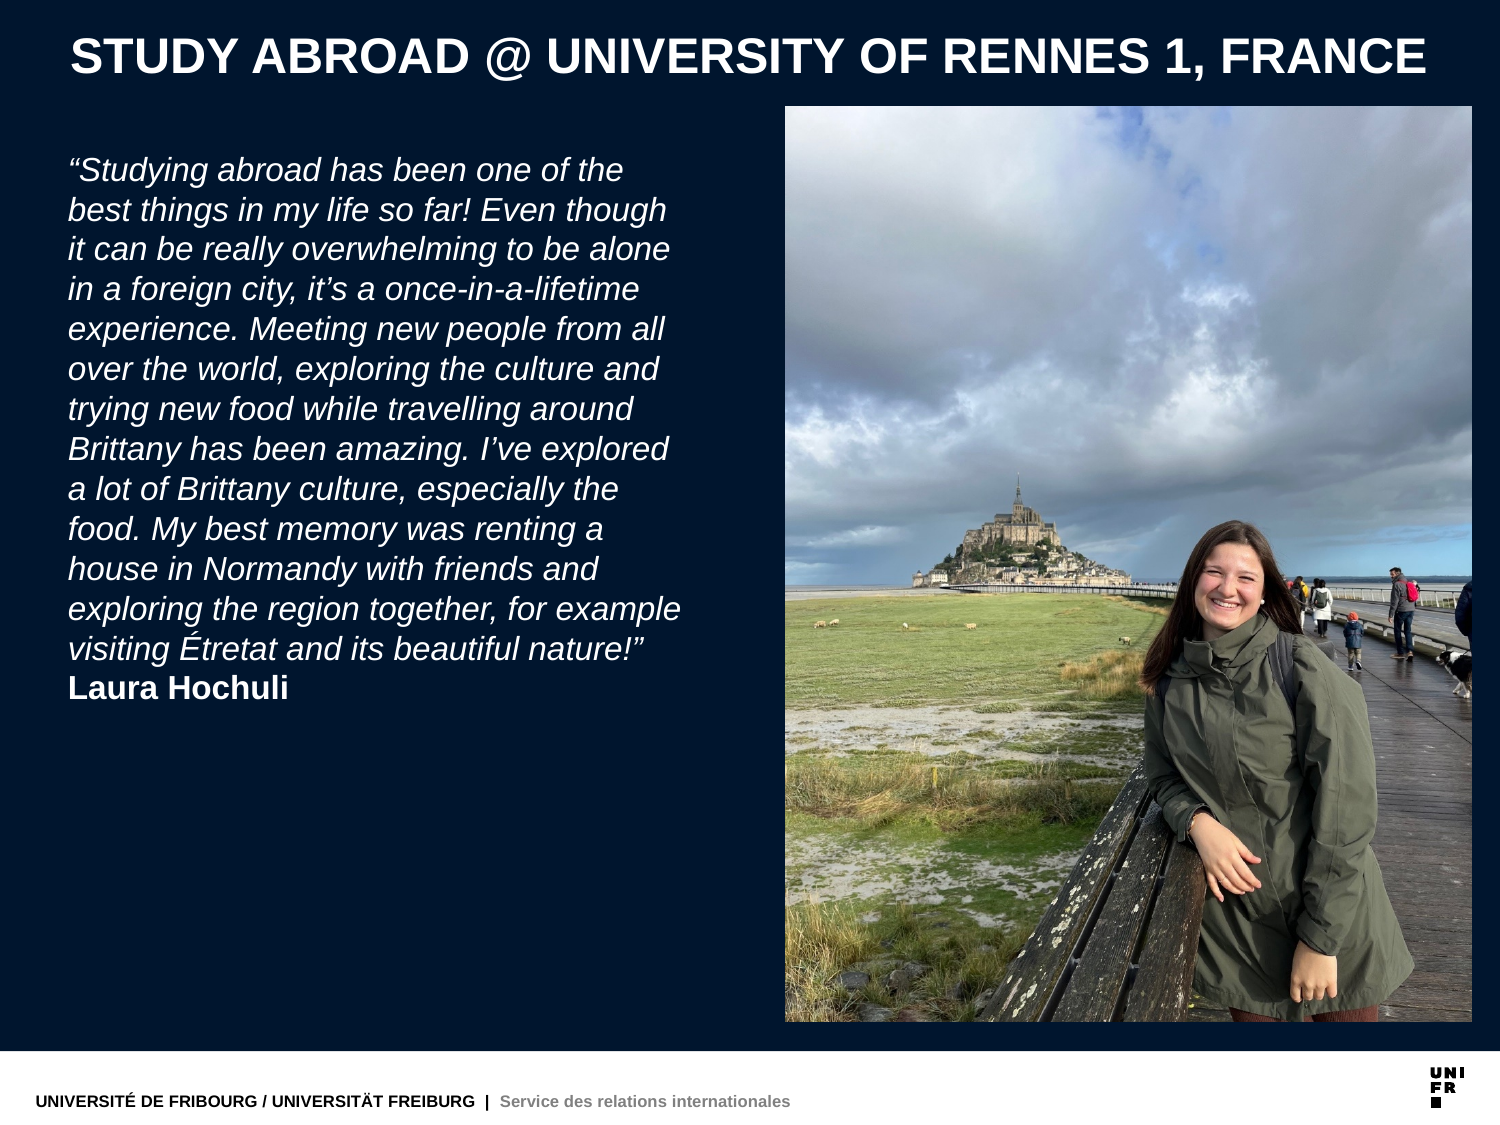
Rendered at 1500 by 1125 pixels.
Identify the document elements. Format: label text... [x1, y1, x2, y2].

picture [785, 105, 1473, 1022]
list “Studying abroad has been one of the best things in my life so far! Even though it can be really overwhelming to be alone in a foreign city, it’s a once-in-a-lifetime experience. Meeting new people from all over the world, exploring the culture and trying new food while travelling around Brittany has been amazing. I’ve explored a lot of Brittany culture, especially the food. My best memory was renting a house in Normandy with friends and exploring the region together, for example visiting Étretat and its beautiful nature!” Laura Hochuli [53, 140, 703, 985]
title Study abroad @ University of Rennes 1, France [70, 26, 1500, 107]
